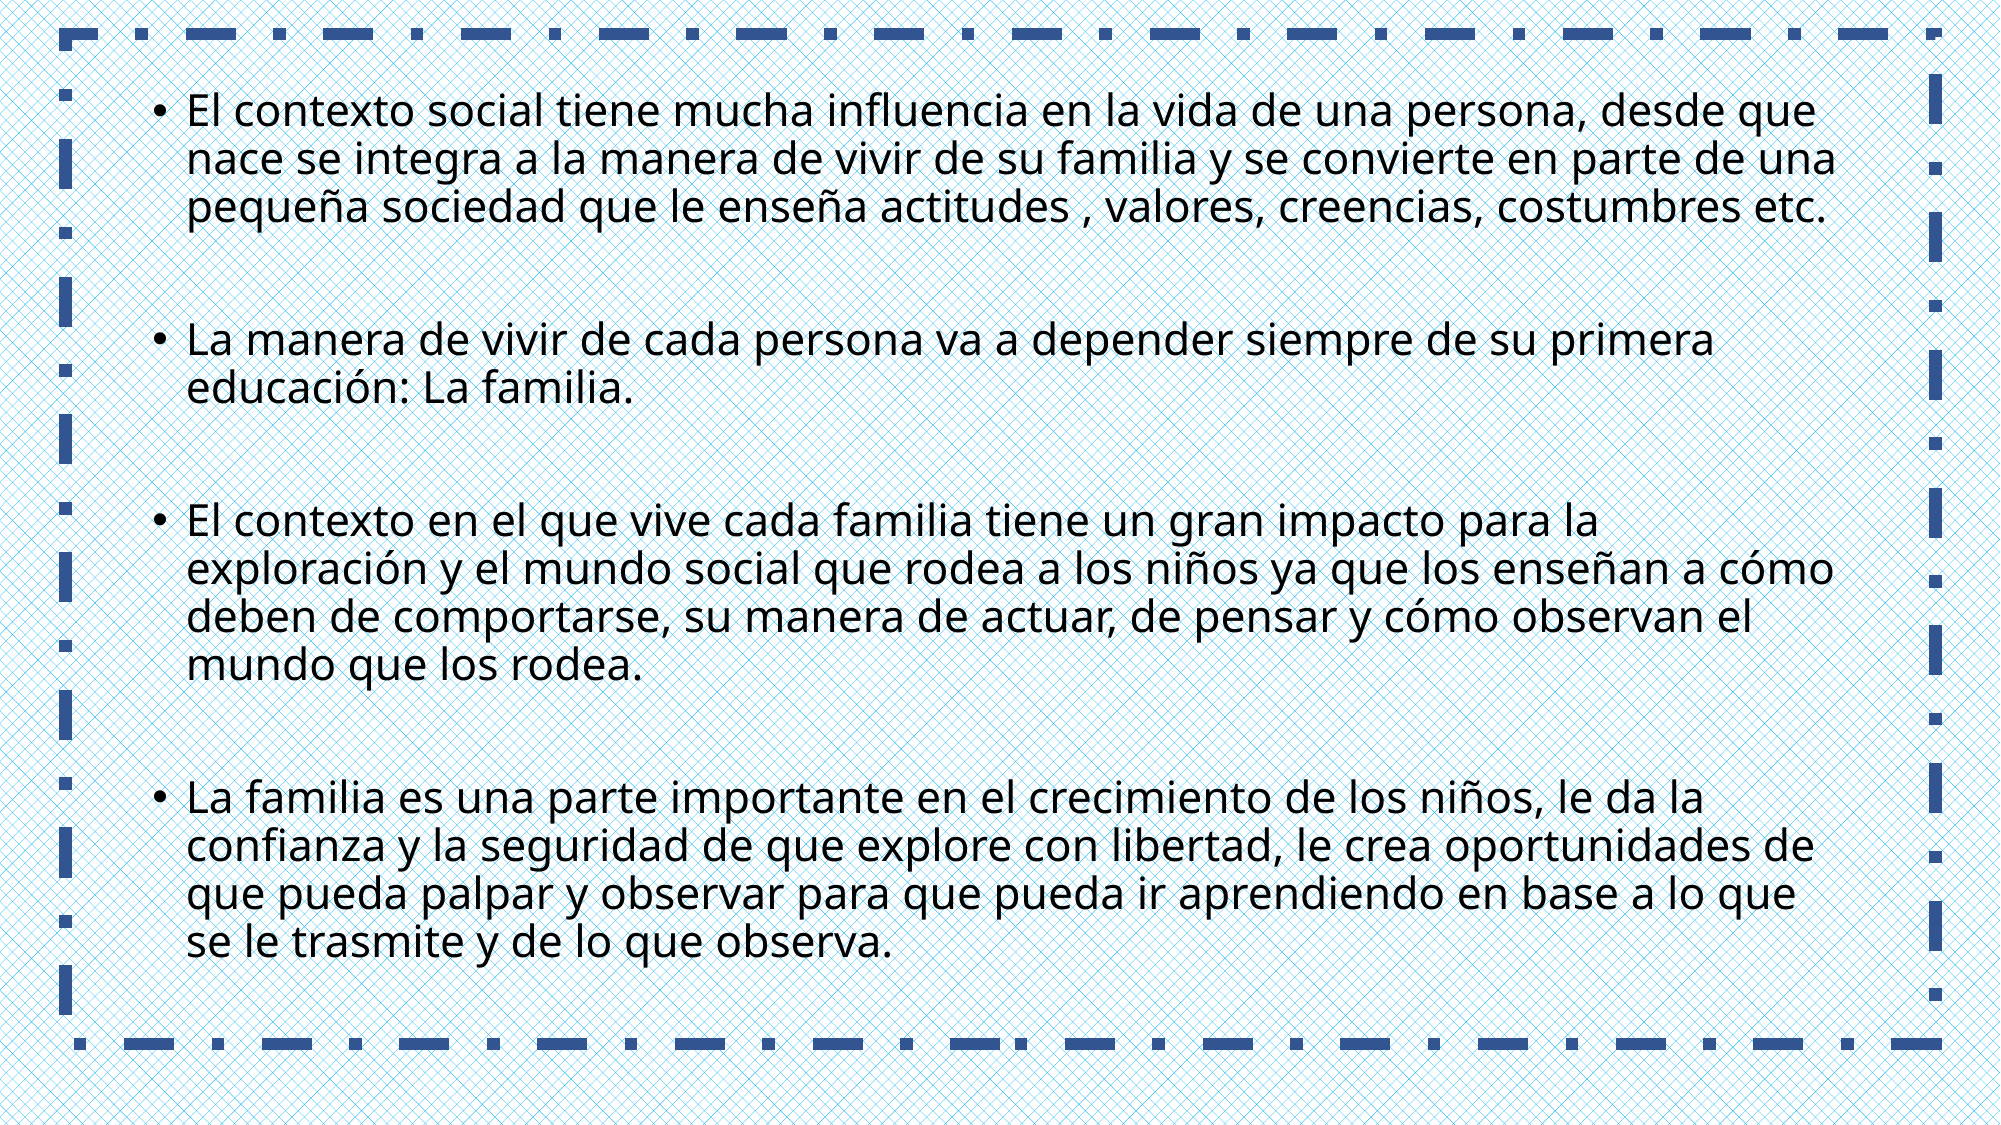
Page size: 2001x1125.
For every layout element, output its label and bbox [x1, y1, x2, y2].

text_box [64, 33, 1936, 1045]
picture [0, 0, 2000, 1125]
